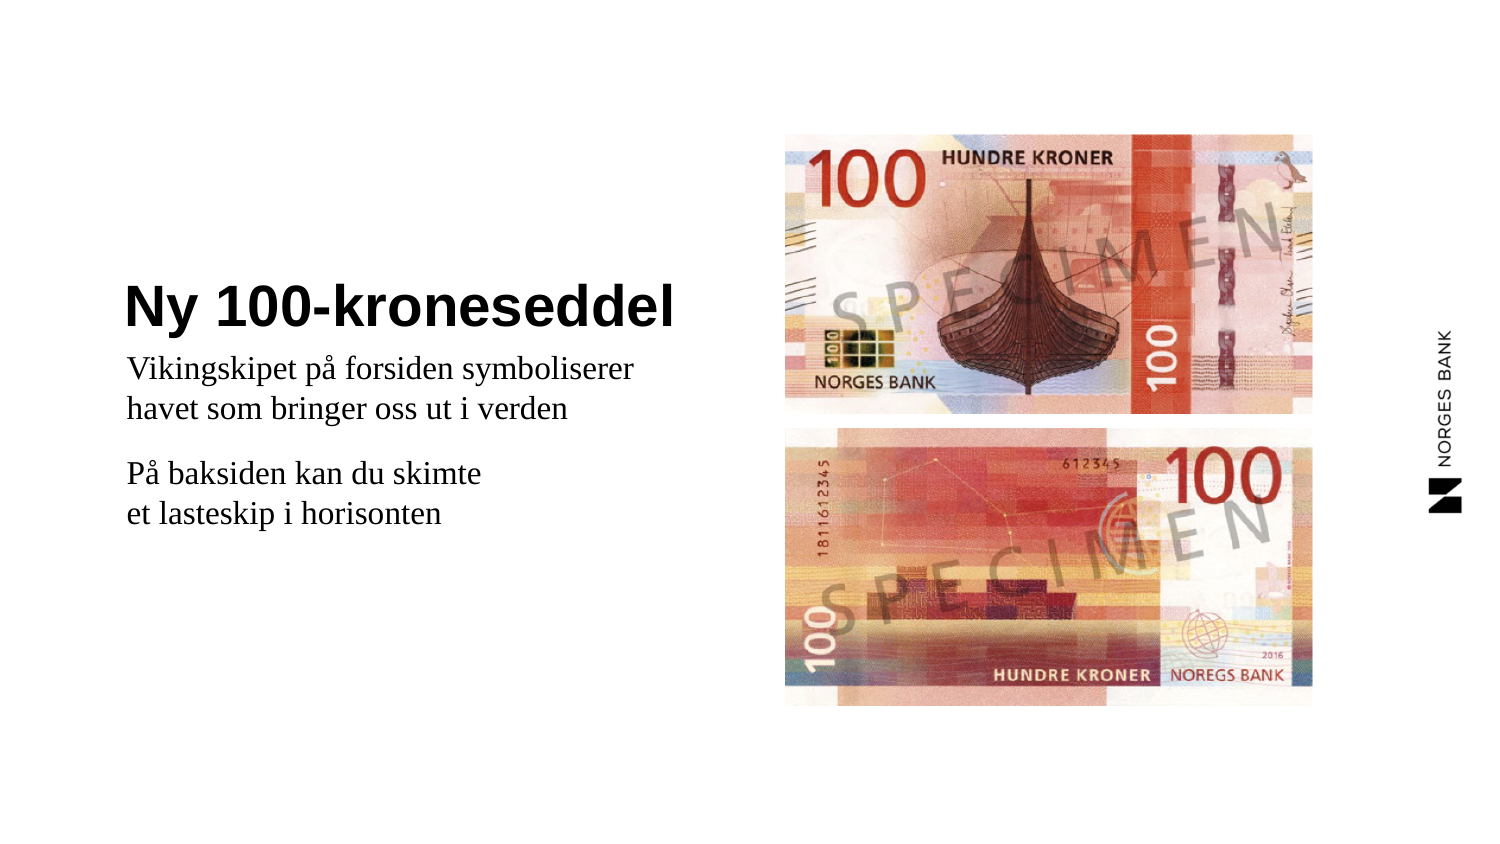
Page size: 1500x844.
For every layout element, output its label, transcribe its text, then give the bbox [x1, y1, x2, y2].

picture [779, 127, 1320, 716]
list Vikingskipet på forsiden symboliserer havet som bringer oss ut i verden På baksiden kan du skimte et lasteskip i horisonten [126, 346, 773, 568]
title Ny 100-kroneseddel [124, 259, 773, 338]
picture [1413, 315, 1477, 529]
